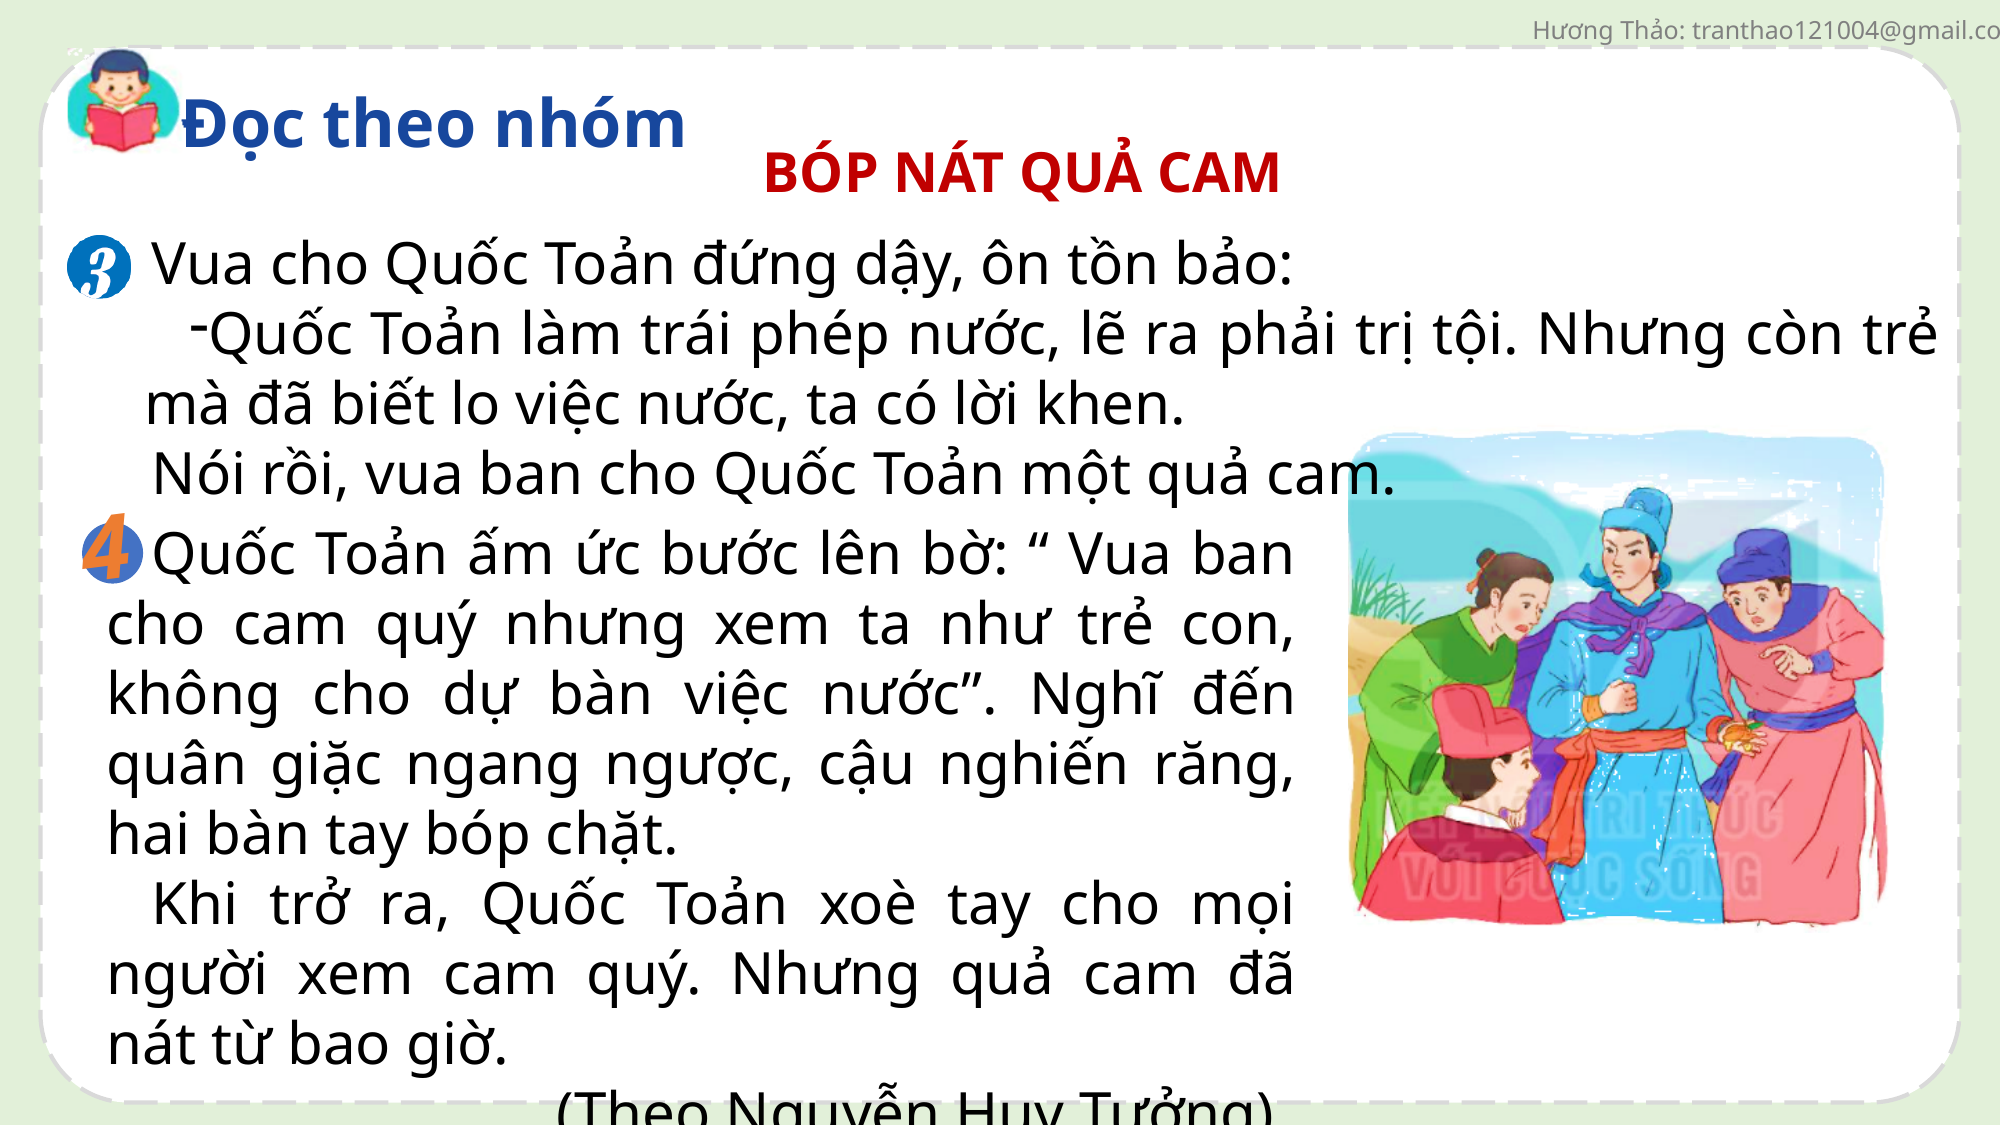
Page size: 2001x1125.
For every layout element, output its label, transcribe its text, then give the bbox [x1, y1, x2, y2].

text_box BÓP NÁT QUẢ CAM [516, 96, 1531, 211]
picture [1348, 420, 1908, 933]
text_box Vua cho Quốc Toản đứng dậy, ôn tồn bảo: Quốc Toản làm trái phép nước, lẽ ra phải trị tội. Nhưng còn trẻ mà đã biết lo việc nước, ta có lời khen. Nói rồi, vua ban cho Quốc Toản một quả cam. [92, 219, 1955, 559]
text_box Đọc theo nhóm [119, 33, 750, 169]
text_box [67, 483, 144, 607]
text_box Quốc Toản ấm ức bước lên bờ: “ Vua ban cho cam quý nhưng xem ta như trẻ con, không cho dự bàn việc nước”. Nghĩ đến quân giặc ngang ngược, cậu nghiến răng, hai bàn tay bóp chặt. Khi trở ra, Quốc Toản xoè tay cho mọi người xem cam quý. Nhưng quả cam đã nát từ bao giờ. (Theo Nguyễn Huy Tưởng) [92, 559, 1311, 1125]
picture [67, 235, 131, 299]
picture [67, 48, 185, 155]
